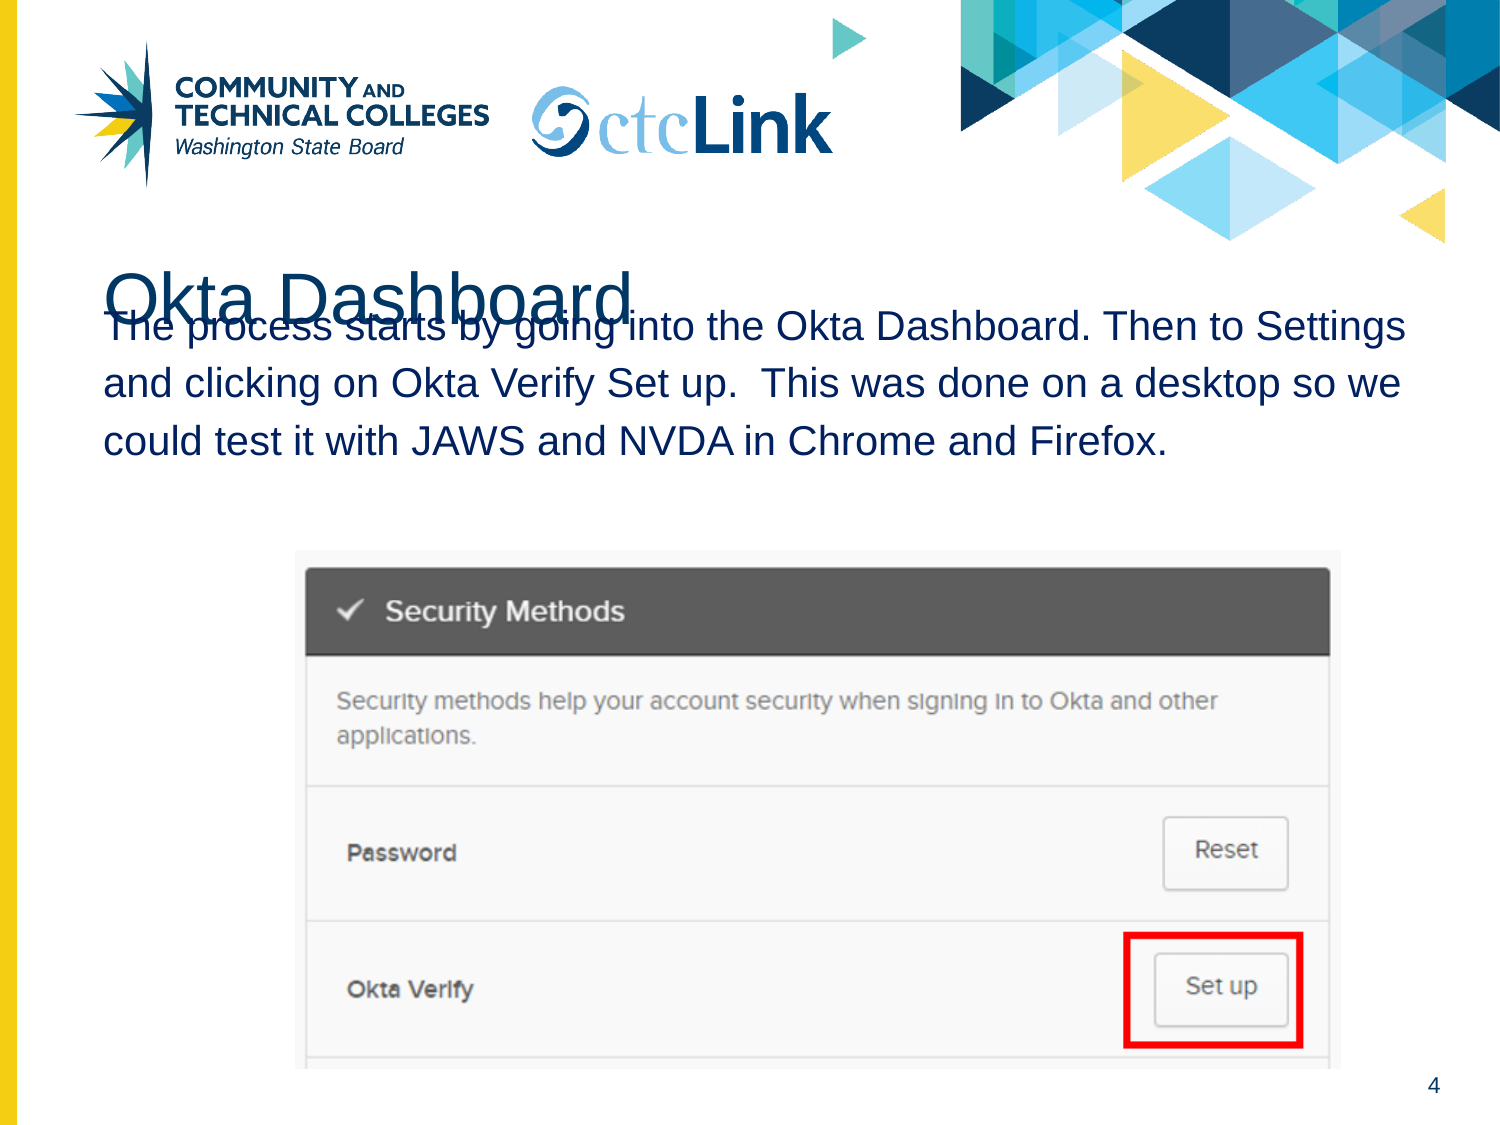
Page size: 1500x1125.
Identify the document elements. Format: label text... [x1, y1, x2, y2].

picture [295, 550, 1341, 1070]
title Okta Dashboard [88, 254, 1456, 283]
slide_number 4 [1378, 1063, 1456, 1103]
list The process starts by going into the Okta Dashboard. Then to Settings and clicking on Okta Verify Set up. This was done on a desktop so we could test it with JAWS and NVDA in Chrome and Firefox. [88, 283, 1456, 1031]
picture [17, 0, 1500, 243]
